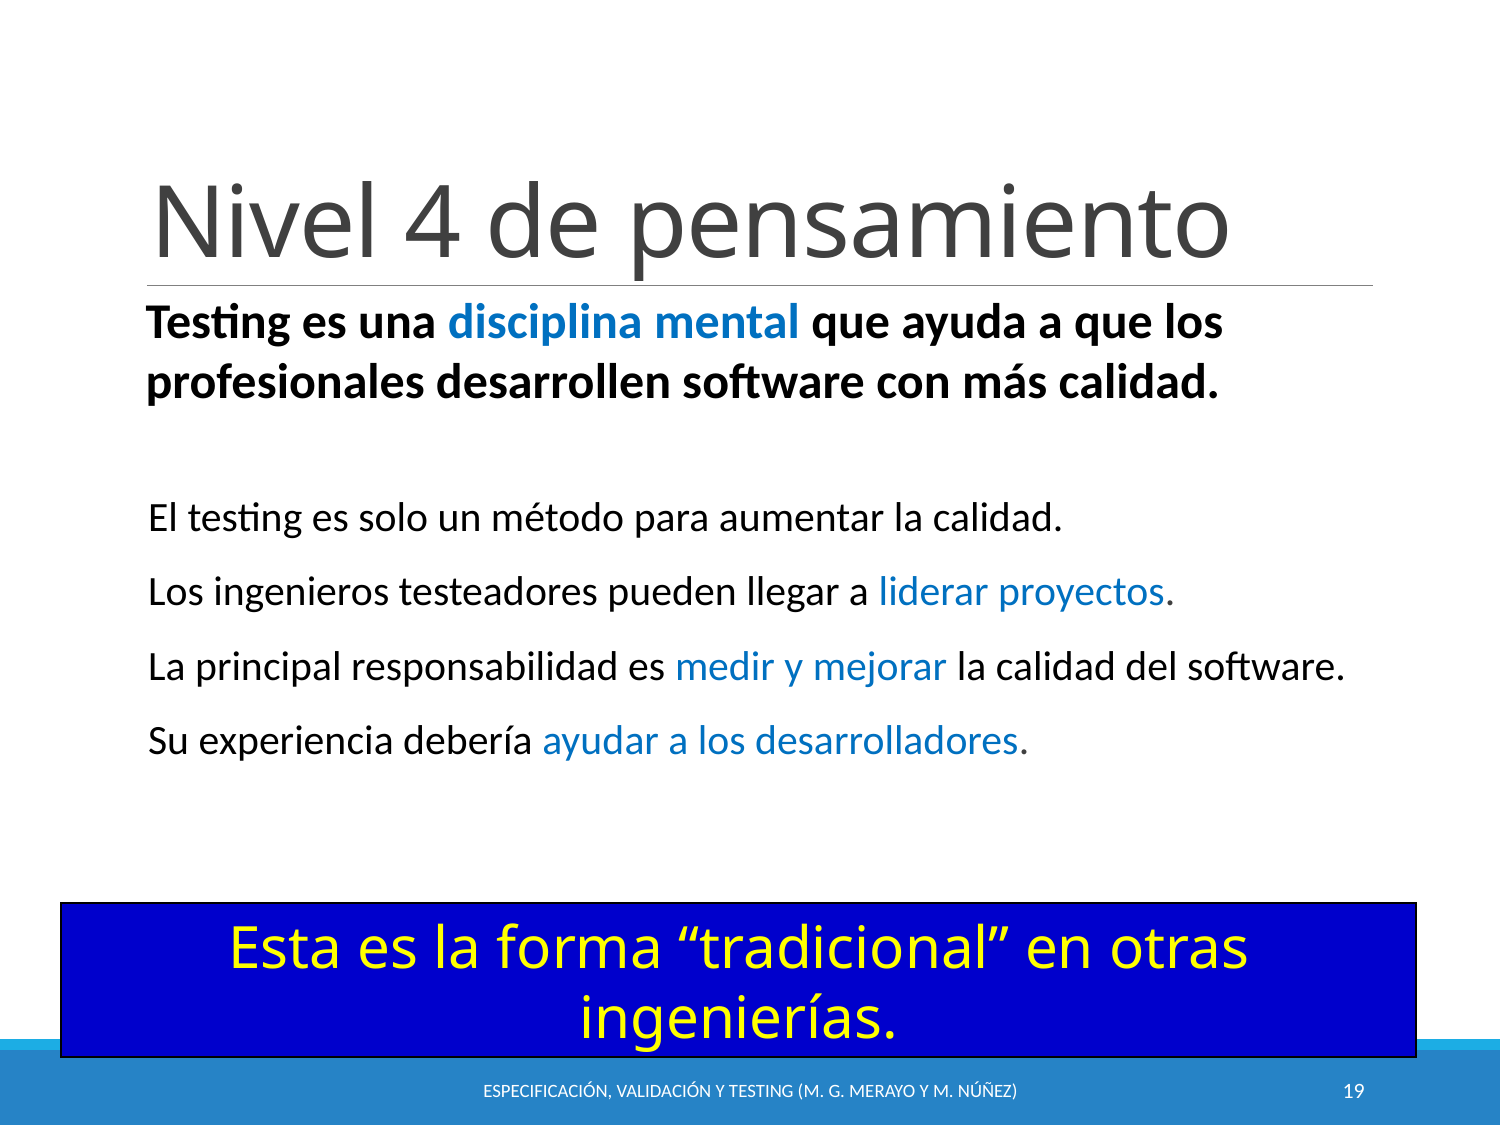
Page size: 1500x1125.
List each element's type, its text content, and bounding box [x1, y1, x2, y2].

list El testing es solo un método para aumentar la calidad. Los ingenieros testeadores pueden llegar a liderar proyectos. La principal responsabilidad es medir y mejorar la calidad del software. Su experiencia debería ayudar a los desarrolladores. [133, 488, 1368, 846]
title Nivel 4 de pensamiento [135, 47, 1459, 285]
text_box Esta es la forma “tradicional” en otras ingenierías. [61, 902, 1417, 1058]
slide_number 19 [1218, 1059, 1380, 1120]
footer Especificación, Validación y Testing (M. G. Merayo y M. Núñez) [453, 1059, 1047, 1120]
text_box Testing es una disciplina mental que ayuda a que los profesionales desarrollen software con más calidad. [130, 280, 1423, 416]
